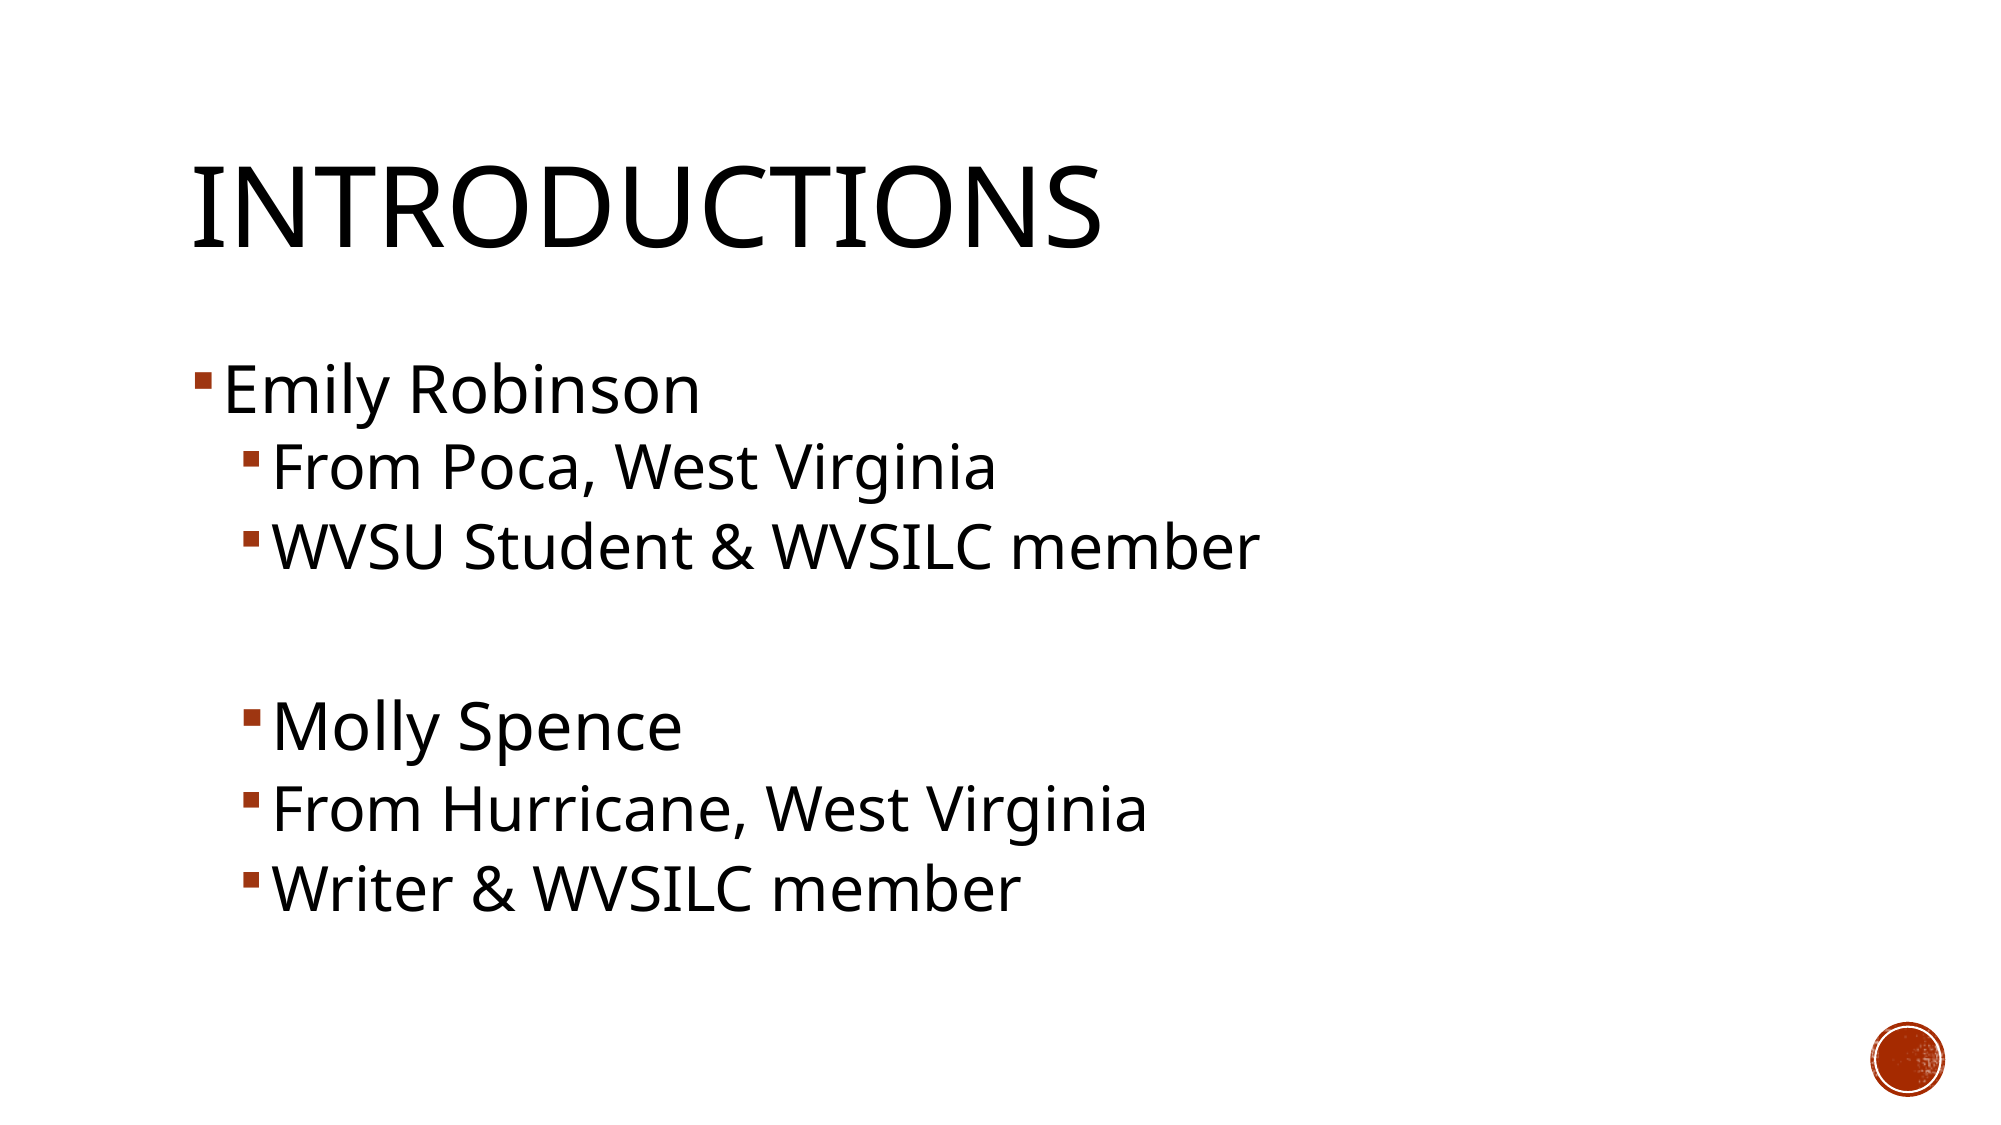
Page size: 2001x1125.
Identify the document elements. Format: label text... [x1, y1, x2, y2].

list Emily Robinson From Poca, West Virginia WVSU Student & WVSILC member Molly Spence From Hurricane, West Virginia Writer & WVSILC member [175, 348, 1826, 1013]
title INTRODUCTIONS [175, 79, 1826, 344]
